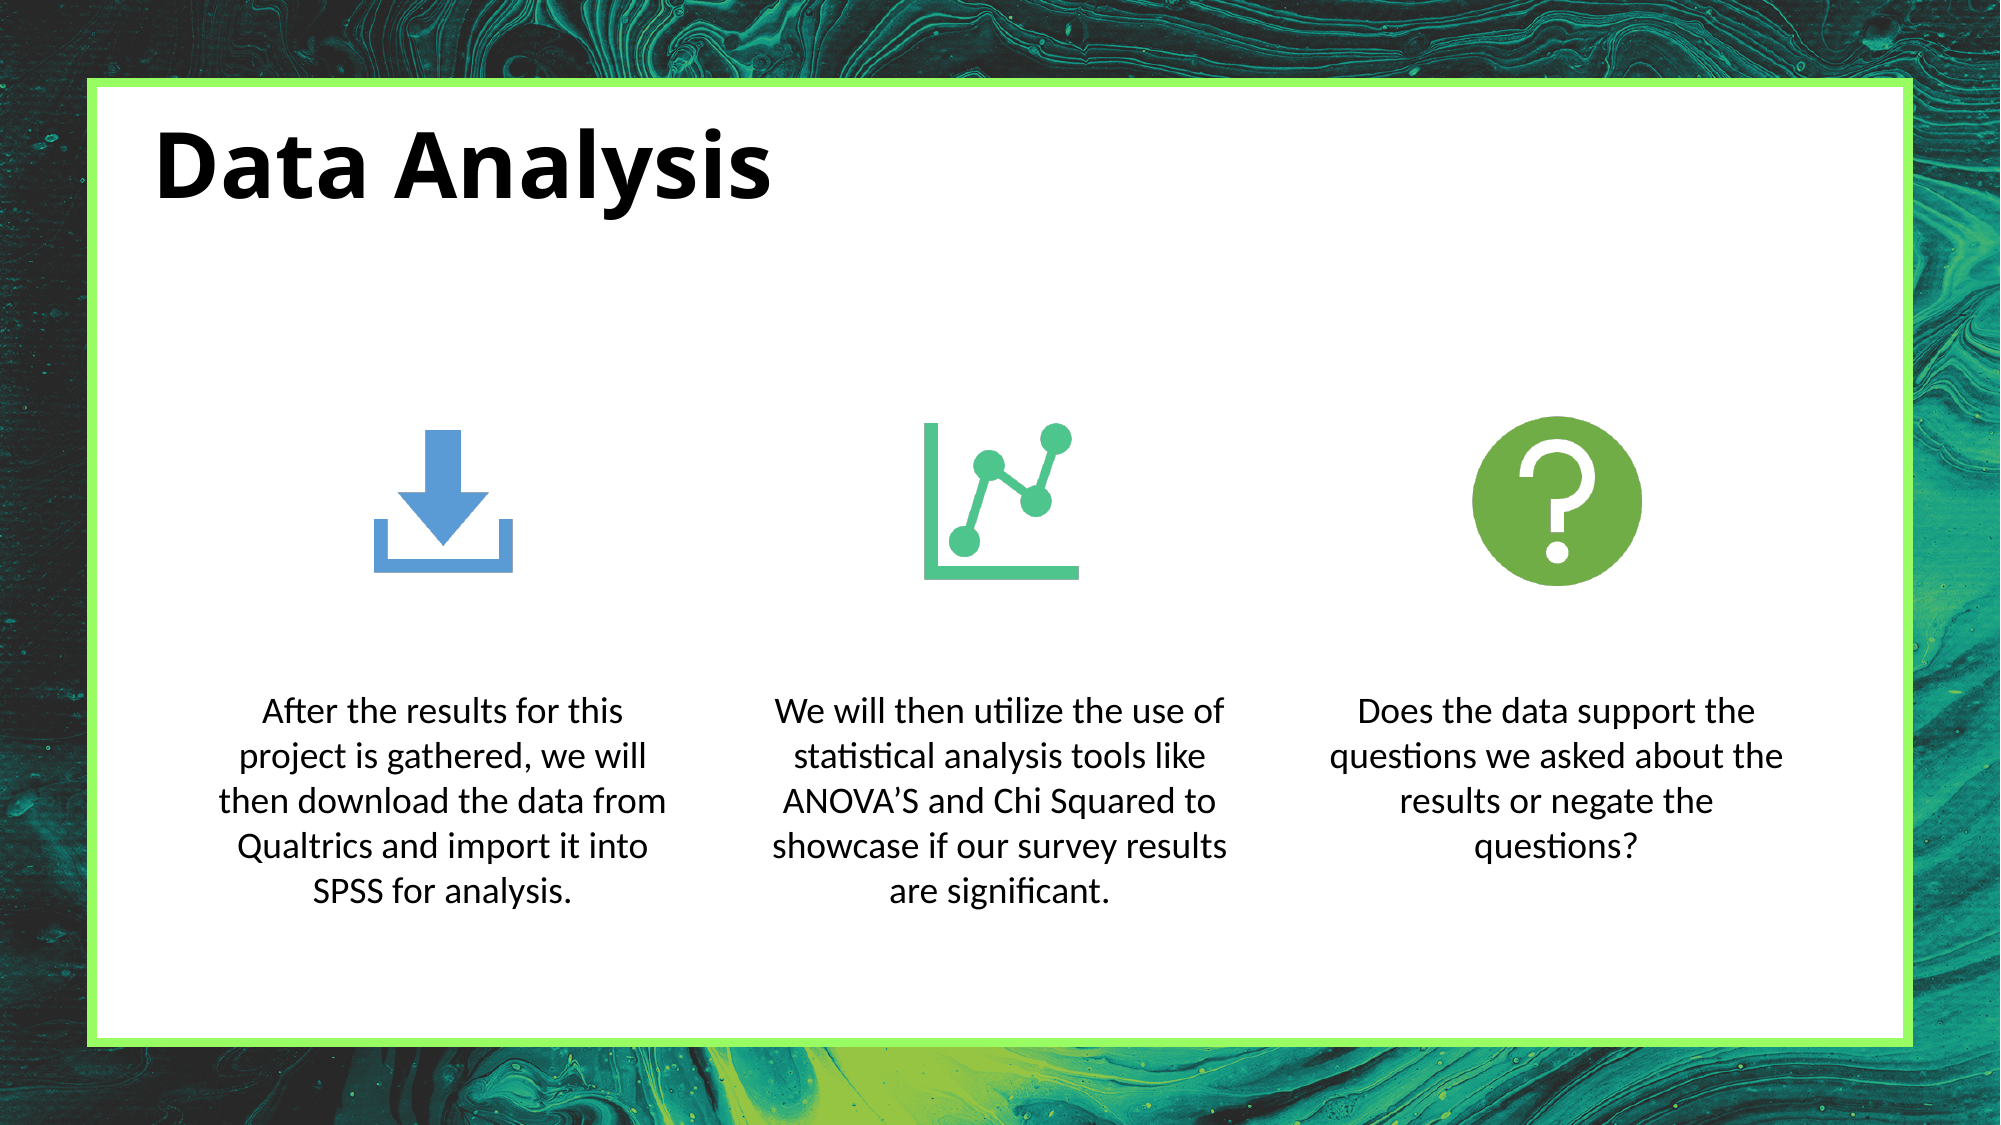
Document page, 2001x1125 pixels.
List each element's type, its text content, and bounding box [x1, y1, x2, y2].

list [137, 299, 1863, 1014]
title Data Analysis [137, 59, 1863, 278]
picture [0, 0, 2000, 1125]
